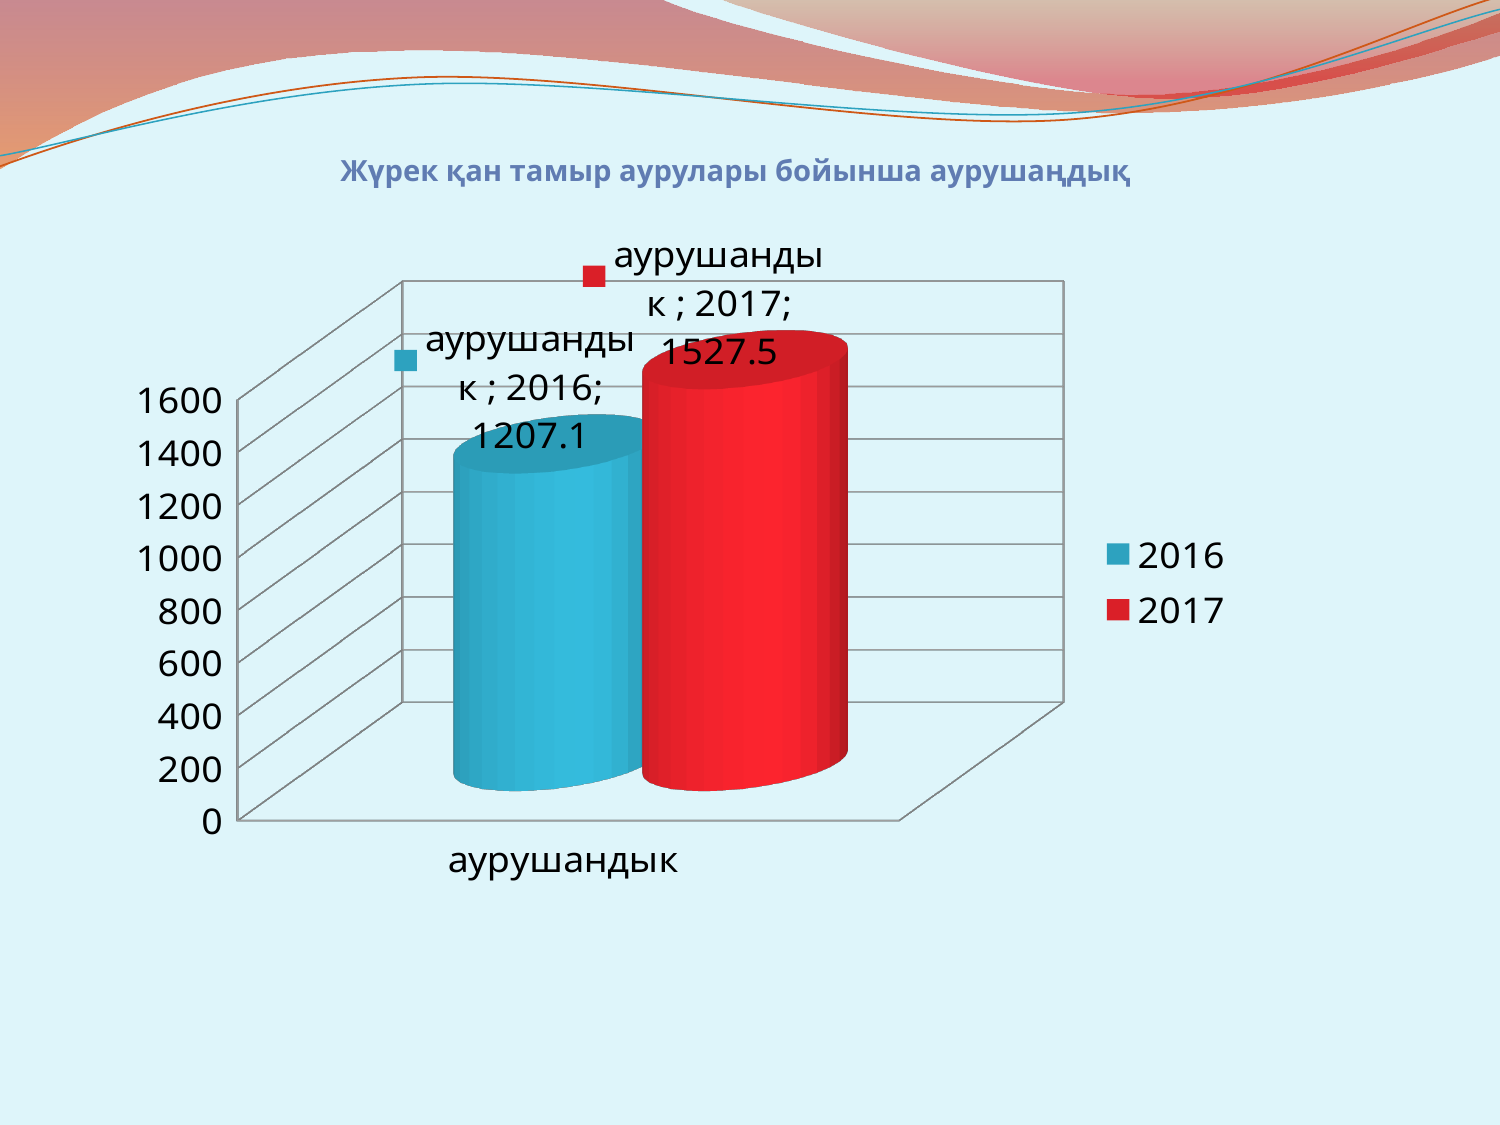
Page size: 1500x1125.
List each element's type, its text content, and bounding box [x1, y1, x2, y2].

title Жүрек қан тамыр аурулары бойынша аурушаңдық [86, 117, 1362, 188]
chart [105, 228, 1251, 897]
